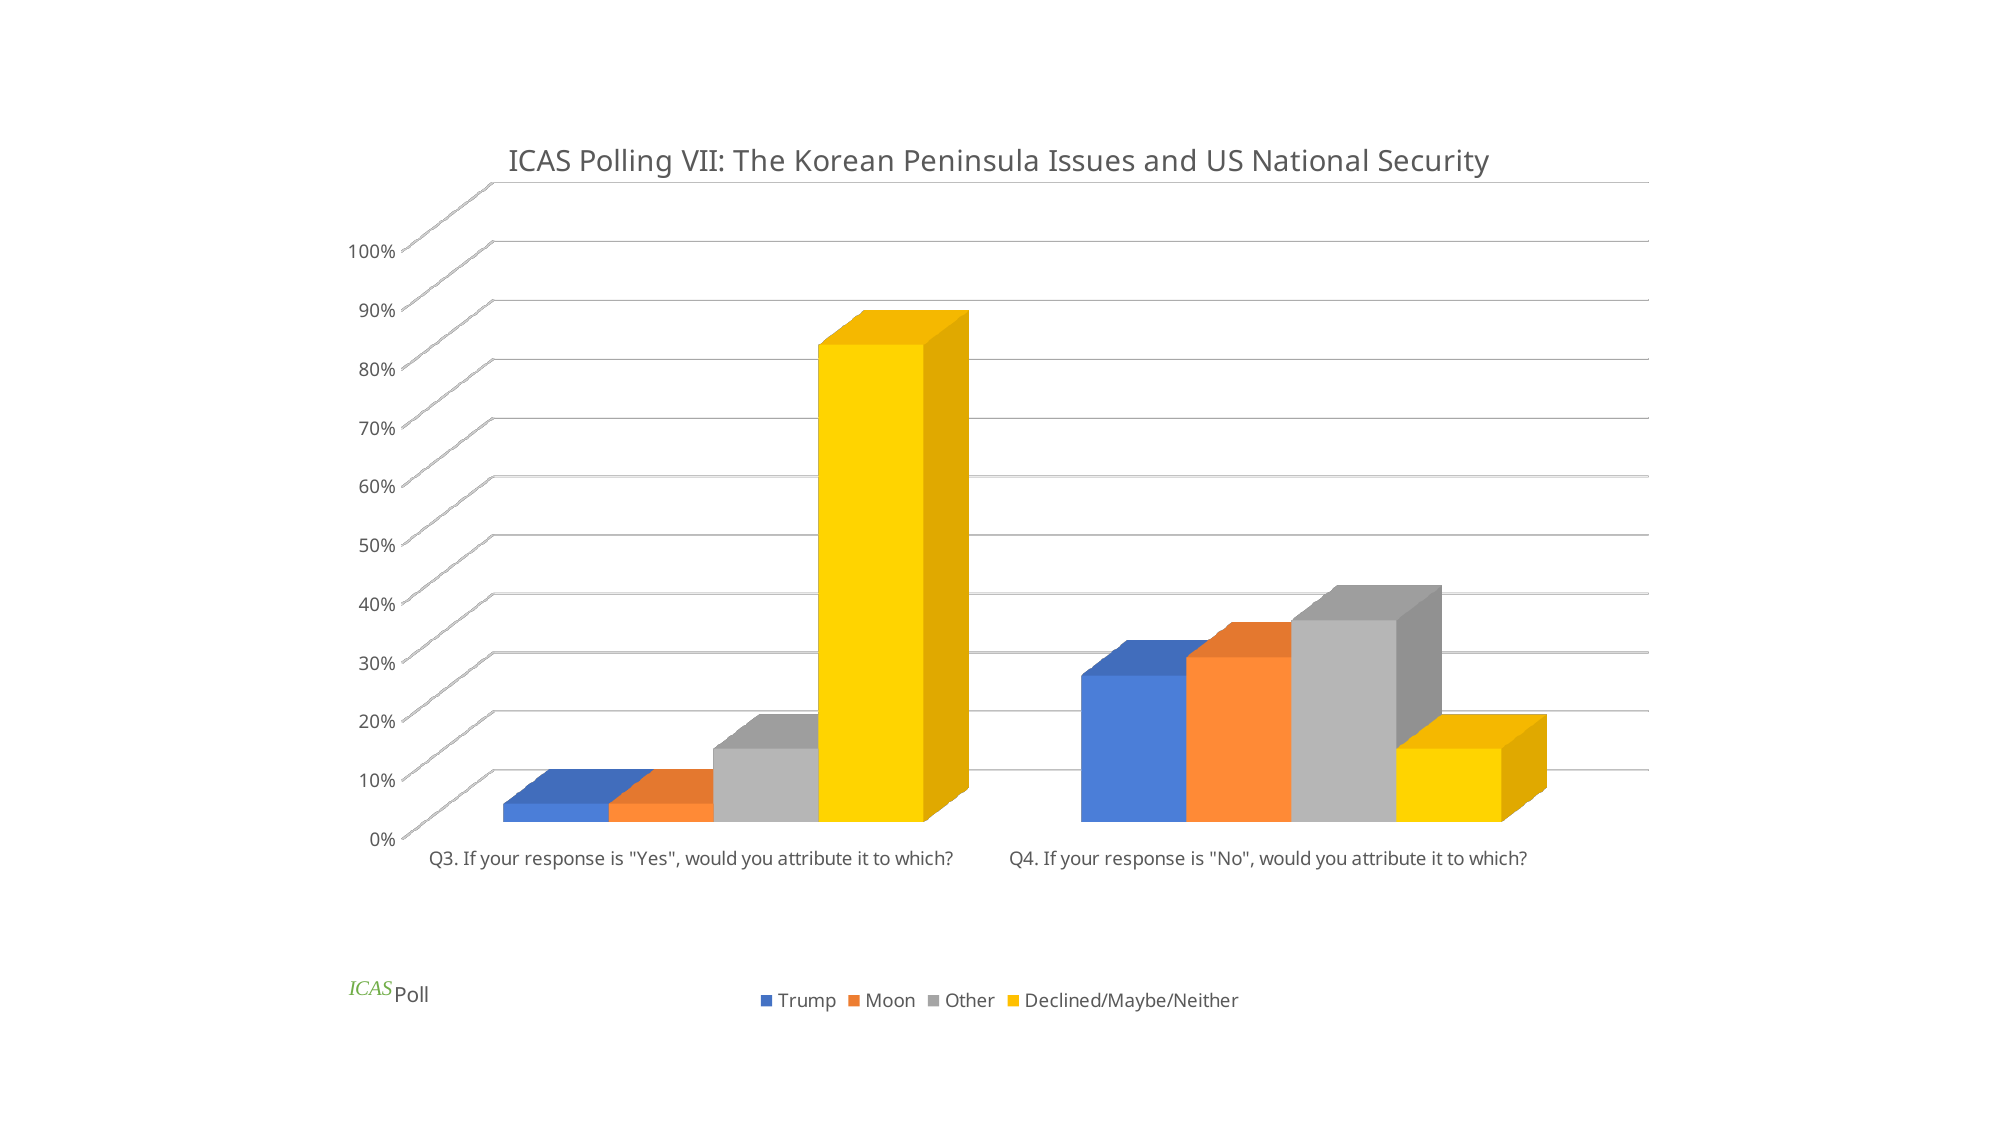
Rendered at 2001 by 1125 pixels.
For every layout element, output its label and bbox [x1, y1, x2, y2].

chart [320, 104, 1680, 1021]
